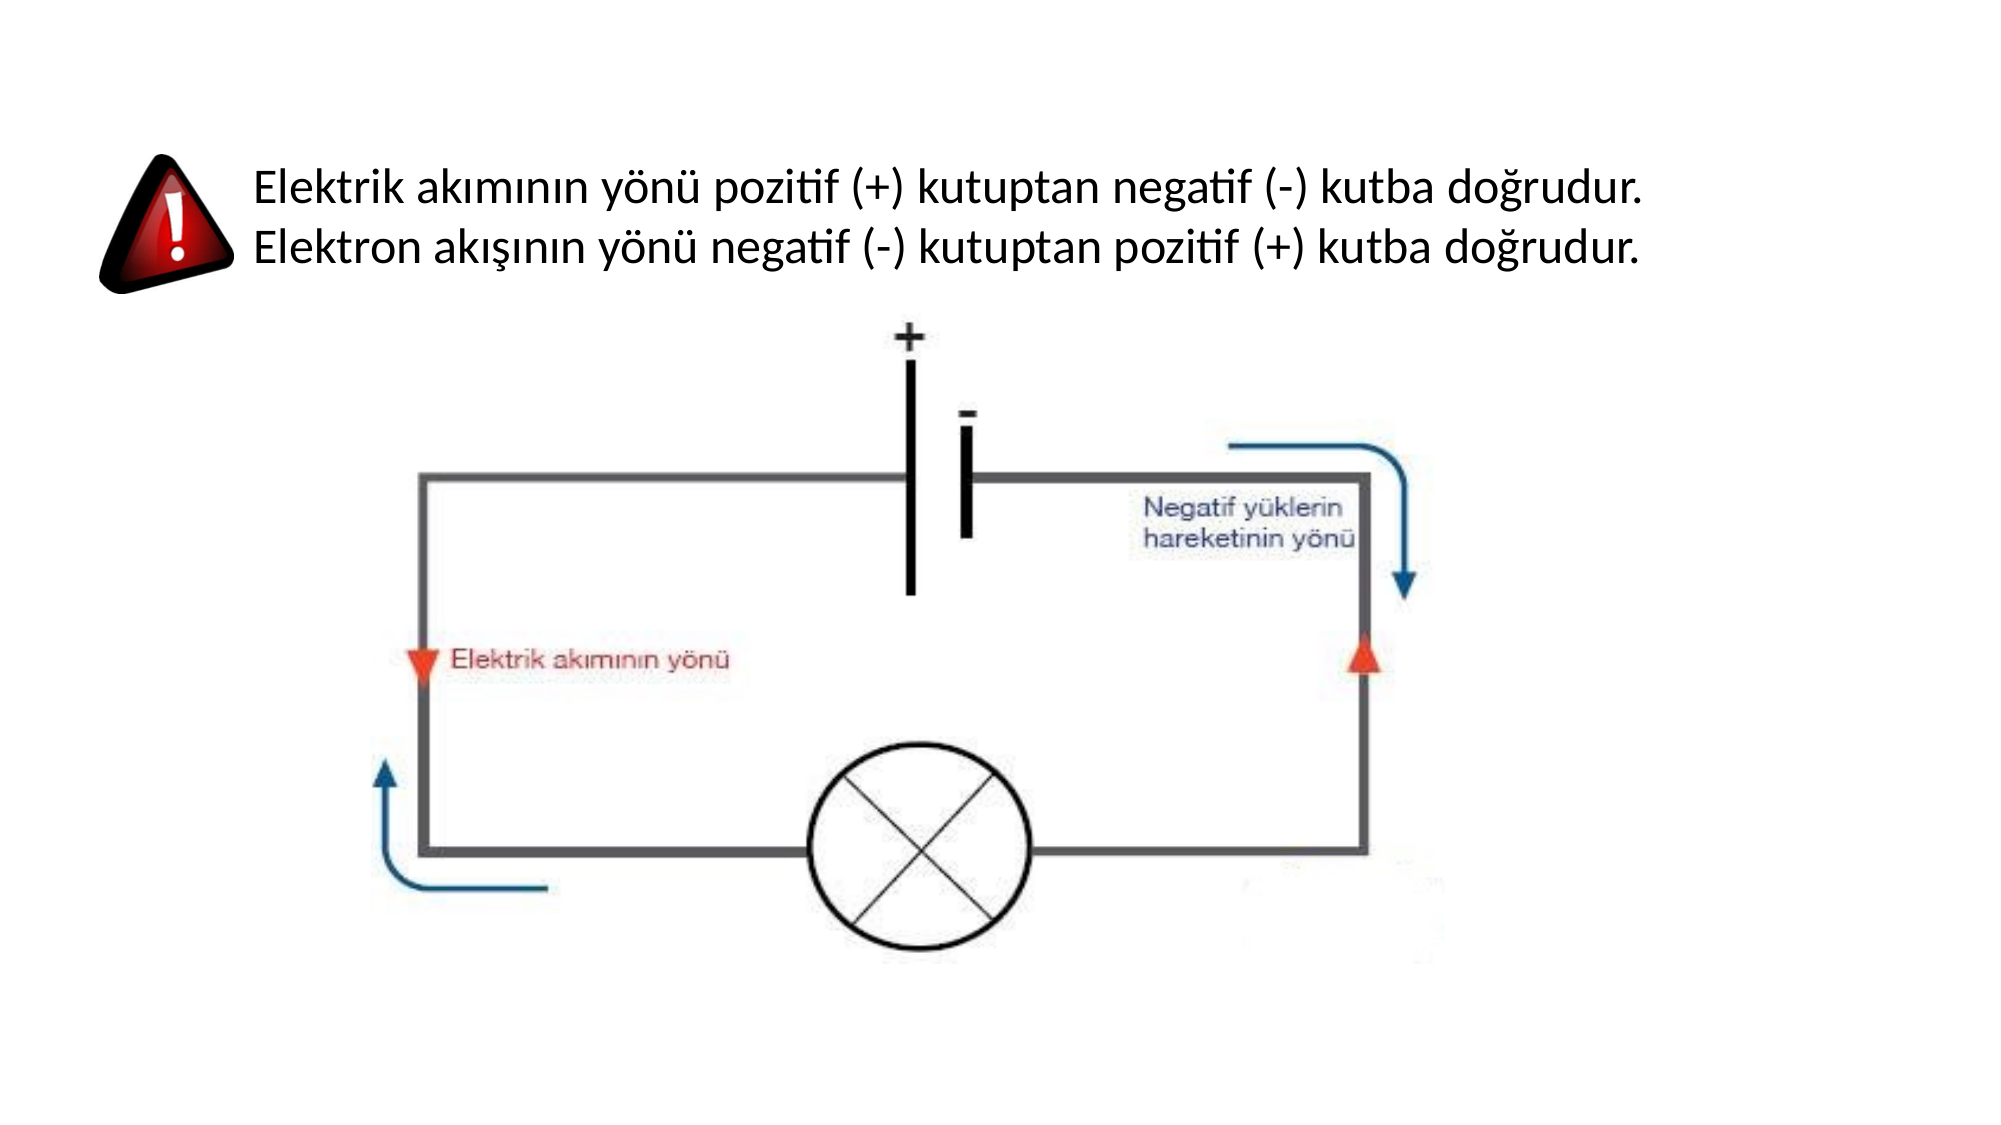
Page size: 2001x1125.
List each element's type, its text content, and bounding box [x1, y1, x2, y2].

text_box Elektrik akımının yönü pozitif (+) kutuptan negatif (-) kutba doğrudur. Elektron akışının yönü negatif (-) kutuptan pozitif (+) kutba doğrudur. [238, 145, 1891, 282]
picture [99, 154, 234, 295]
picture [371, 279, 1445, 964]
